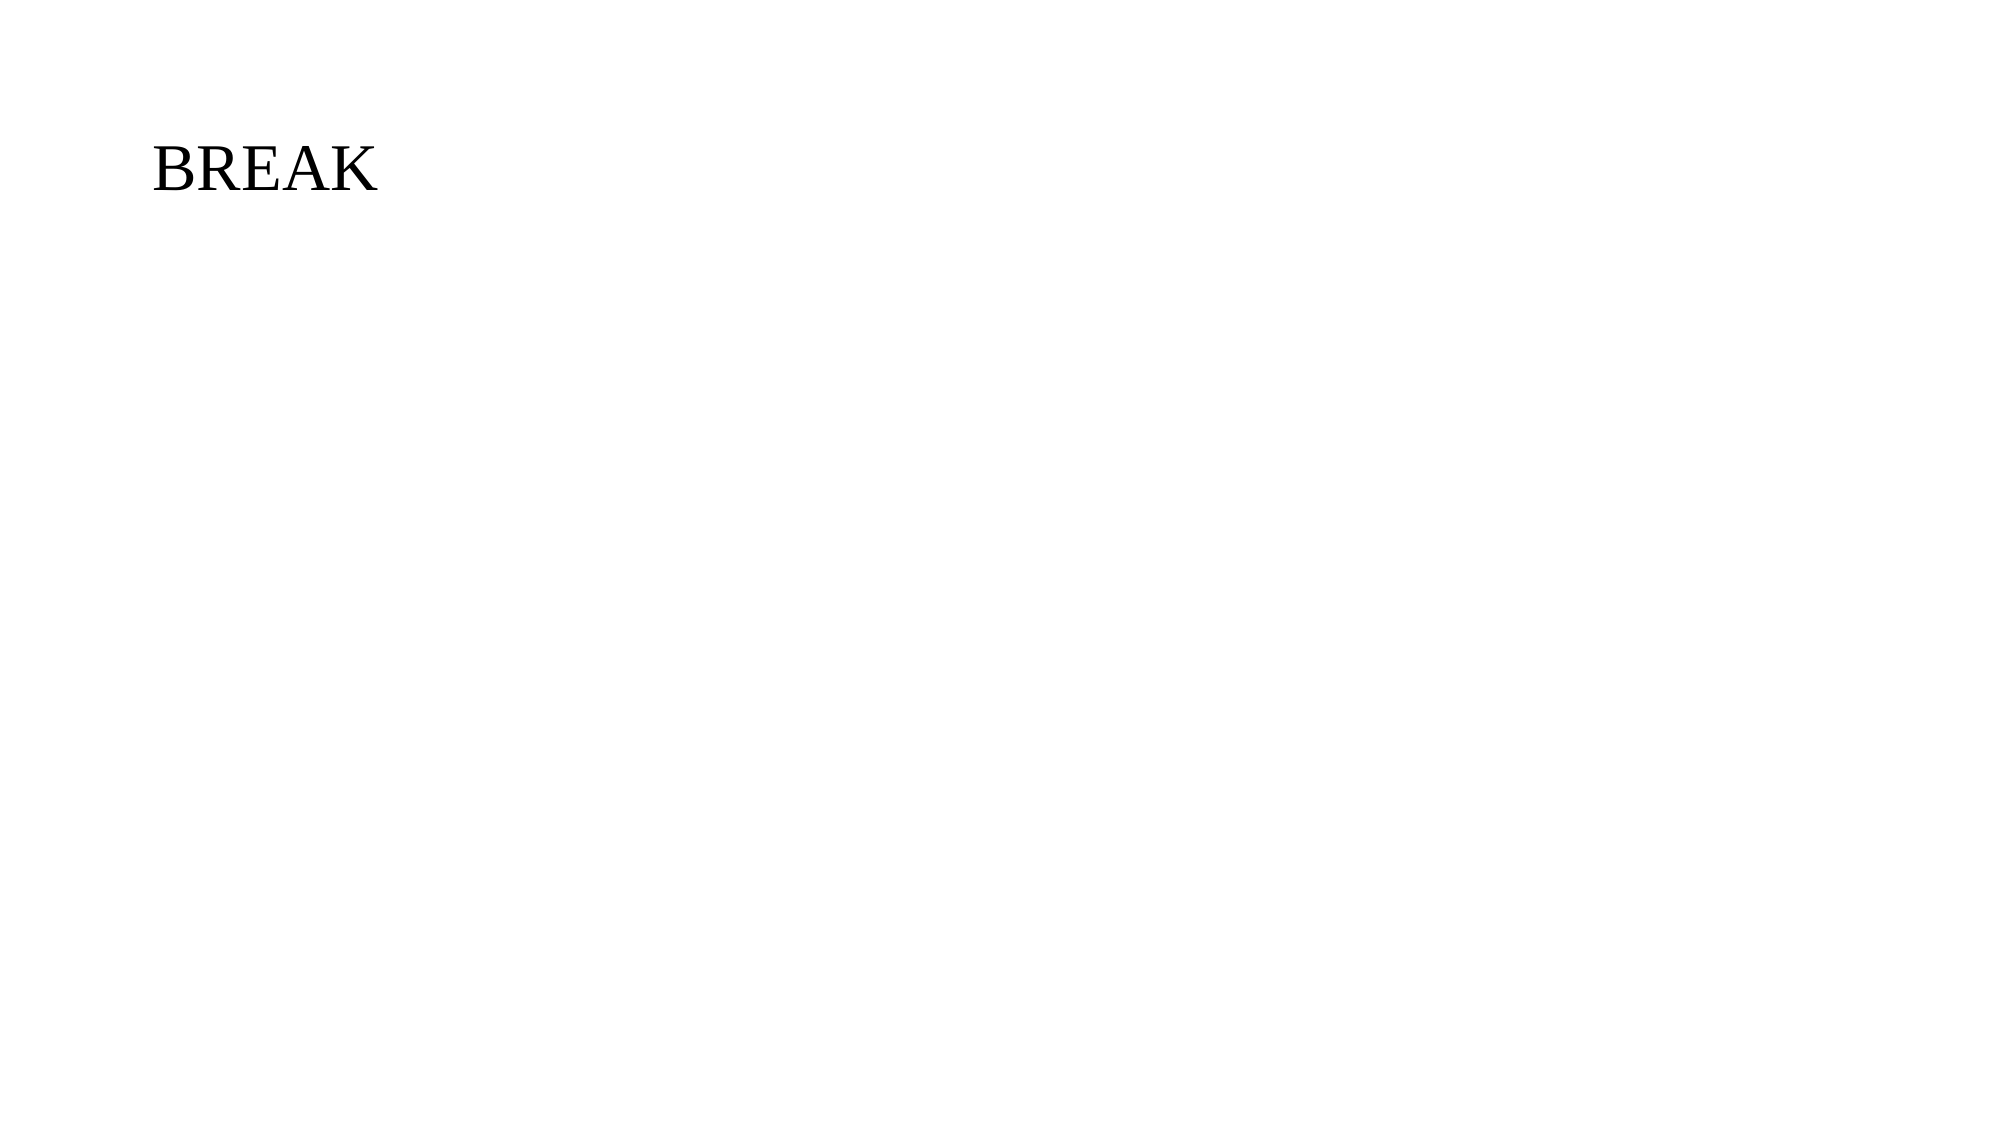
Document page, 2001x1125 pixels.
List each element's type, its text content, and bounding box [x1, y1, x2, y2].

title BREAK [137, 59, 1863, 278]
